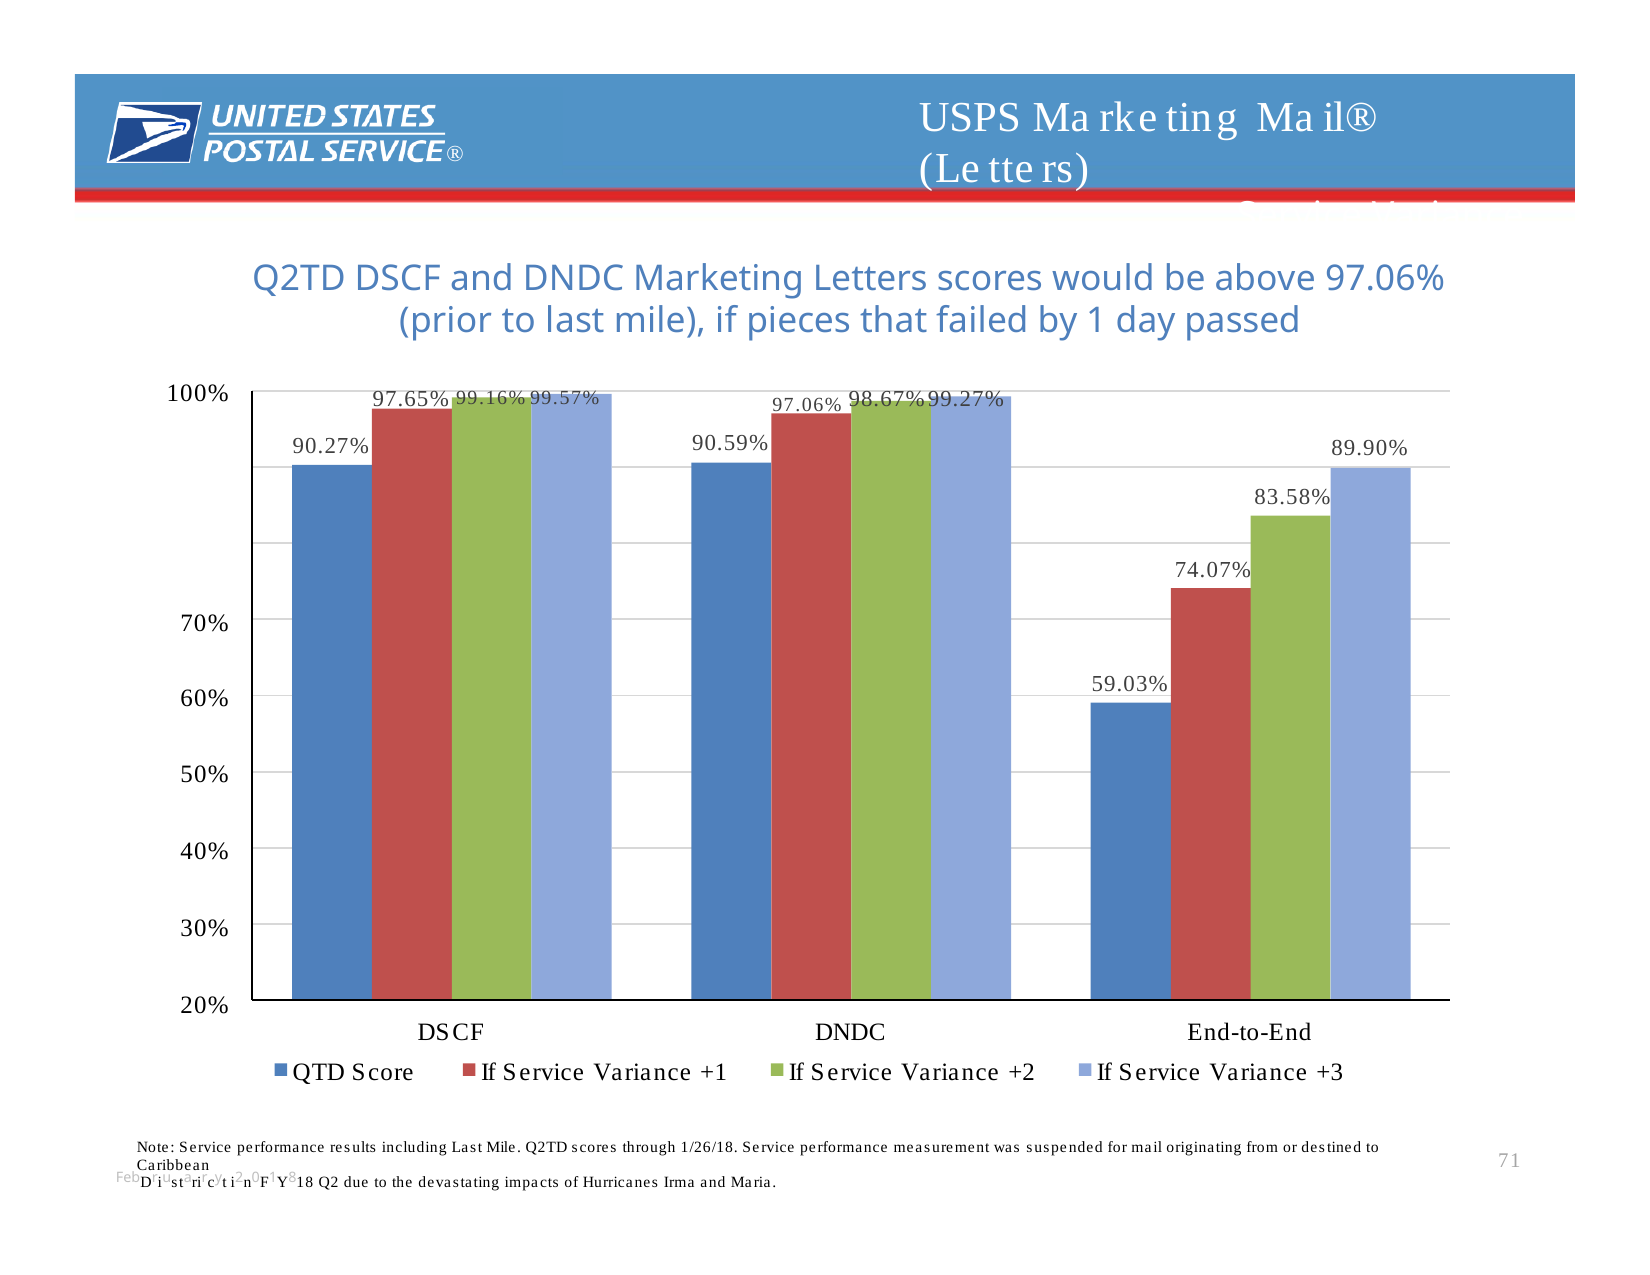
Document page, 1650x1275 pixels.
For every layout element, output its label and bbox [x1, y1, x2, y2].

text_box [164, 376, 233, 407]
text_box [290, 1055, 420, 1086]
text_box [770, 1063, 784, 1076]
title [101, 88, 1549, 302]
text_box [178, 371, 1451, 1001]
text_box [786, 1015, 1036, 1086]
text_box [1496, 1146, 1525, 1172]
text_box [1078, 1063, 1092, 1076]
text_box [274, 1063, 288, 1076]
text_box [250, 302, 1475, 340]
text_box [178, 757, 233, 1019]
text_box [1329, 432, 1412, 461]
text_box [478, 1055, 728, 1086]
picture [74, 74, 1575, 1200]
text_box [113, 1136, 1428, 1193]
text_box [415, 1015, 488, 1046]
text_box [178, 681, 233, 711]
text_box [1094, 1015, 1344, 1086]
text_box [462, 1063, 476, 1076]
